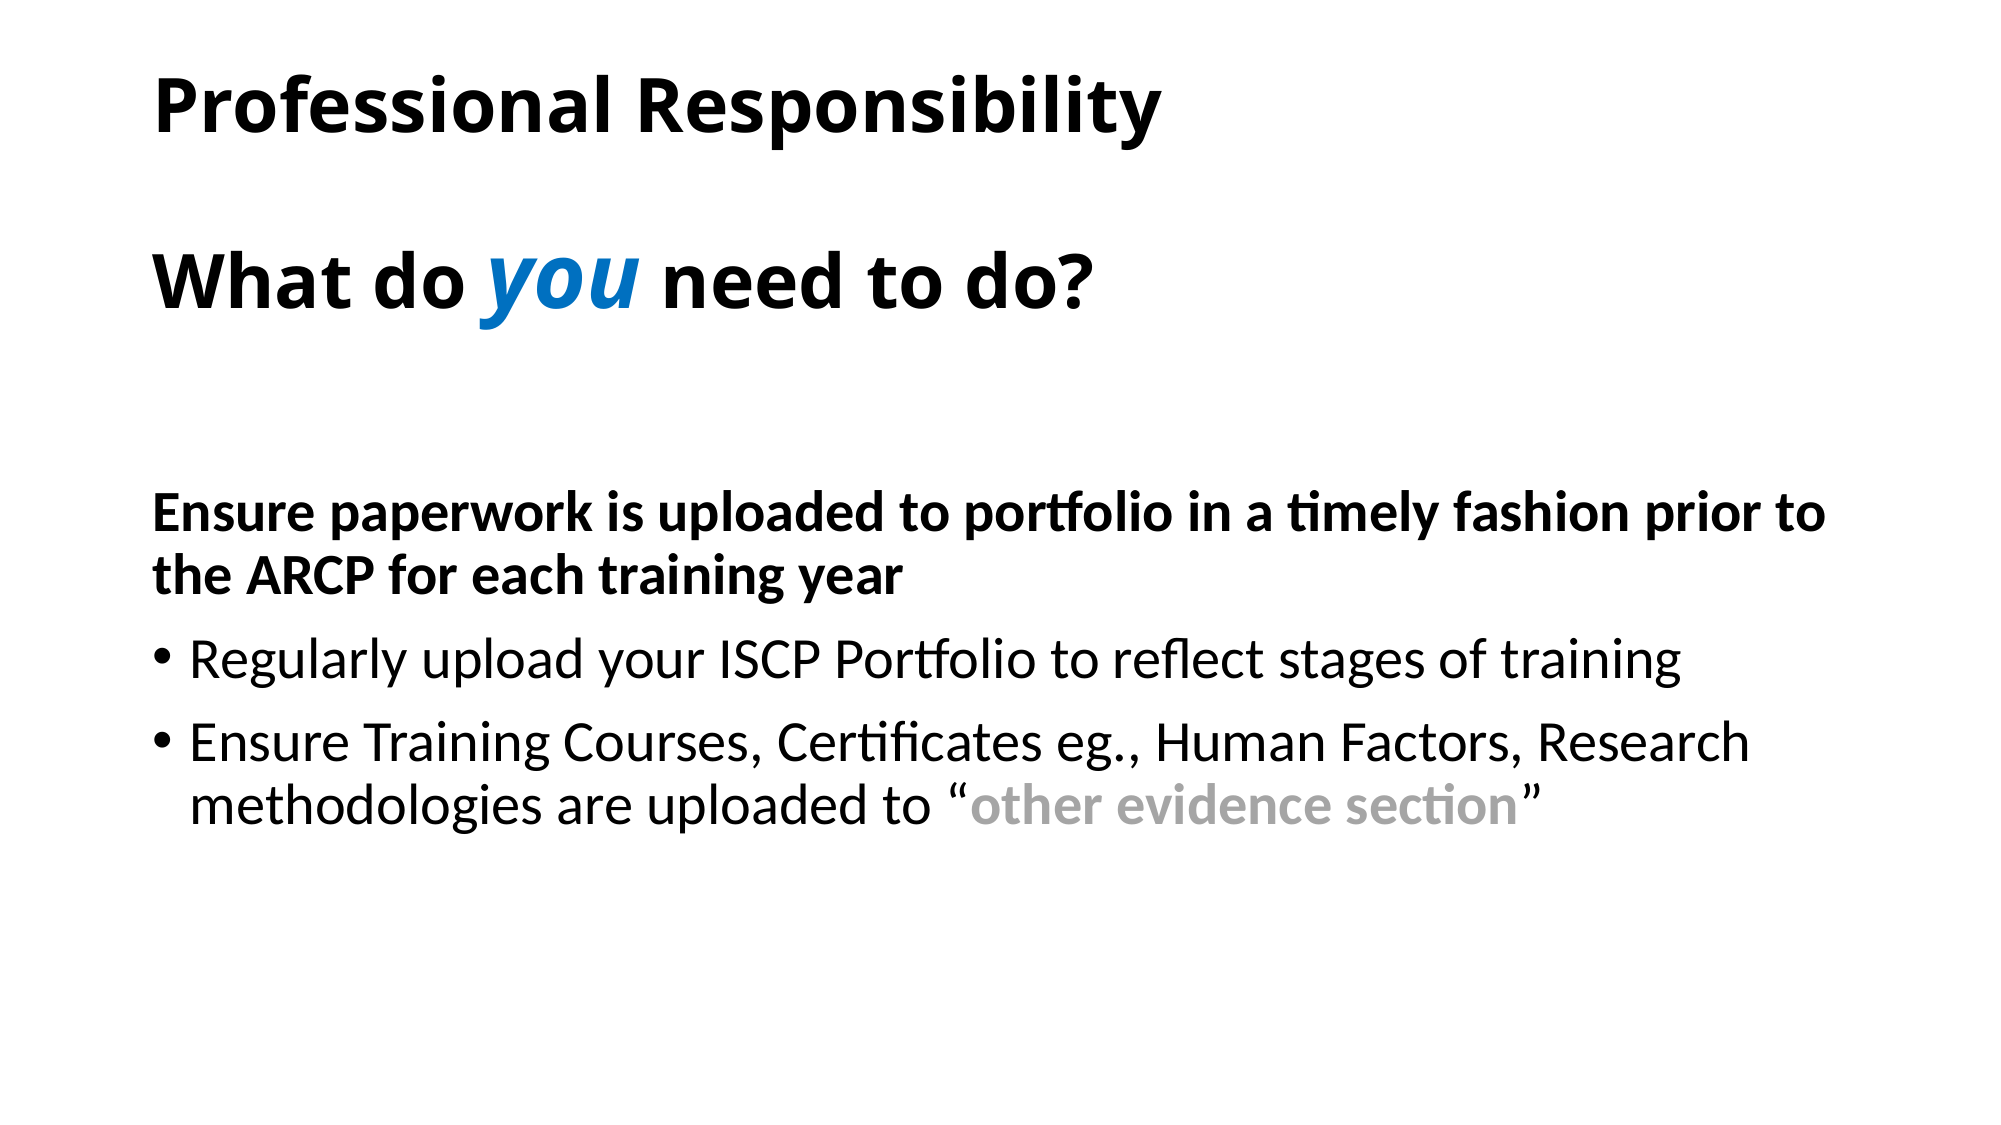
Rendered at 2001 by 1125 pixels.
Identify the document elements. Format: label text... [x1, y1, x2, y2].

title Professional Responsibility What do you need to do? [137, 59, 1863, 299]
list Ensure paperwork is uploaded to portfolio in a timely fashion prior to the ARCP for each training year Regularly upload your ISCP Portfolio to reflect stages of training Ensure Training Courses, Certificates eg., Human Factors, Research methodologies are uploaded to “other evidence section” [137, 299, 1863, 1014]
